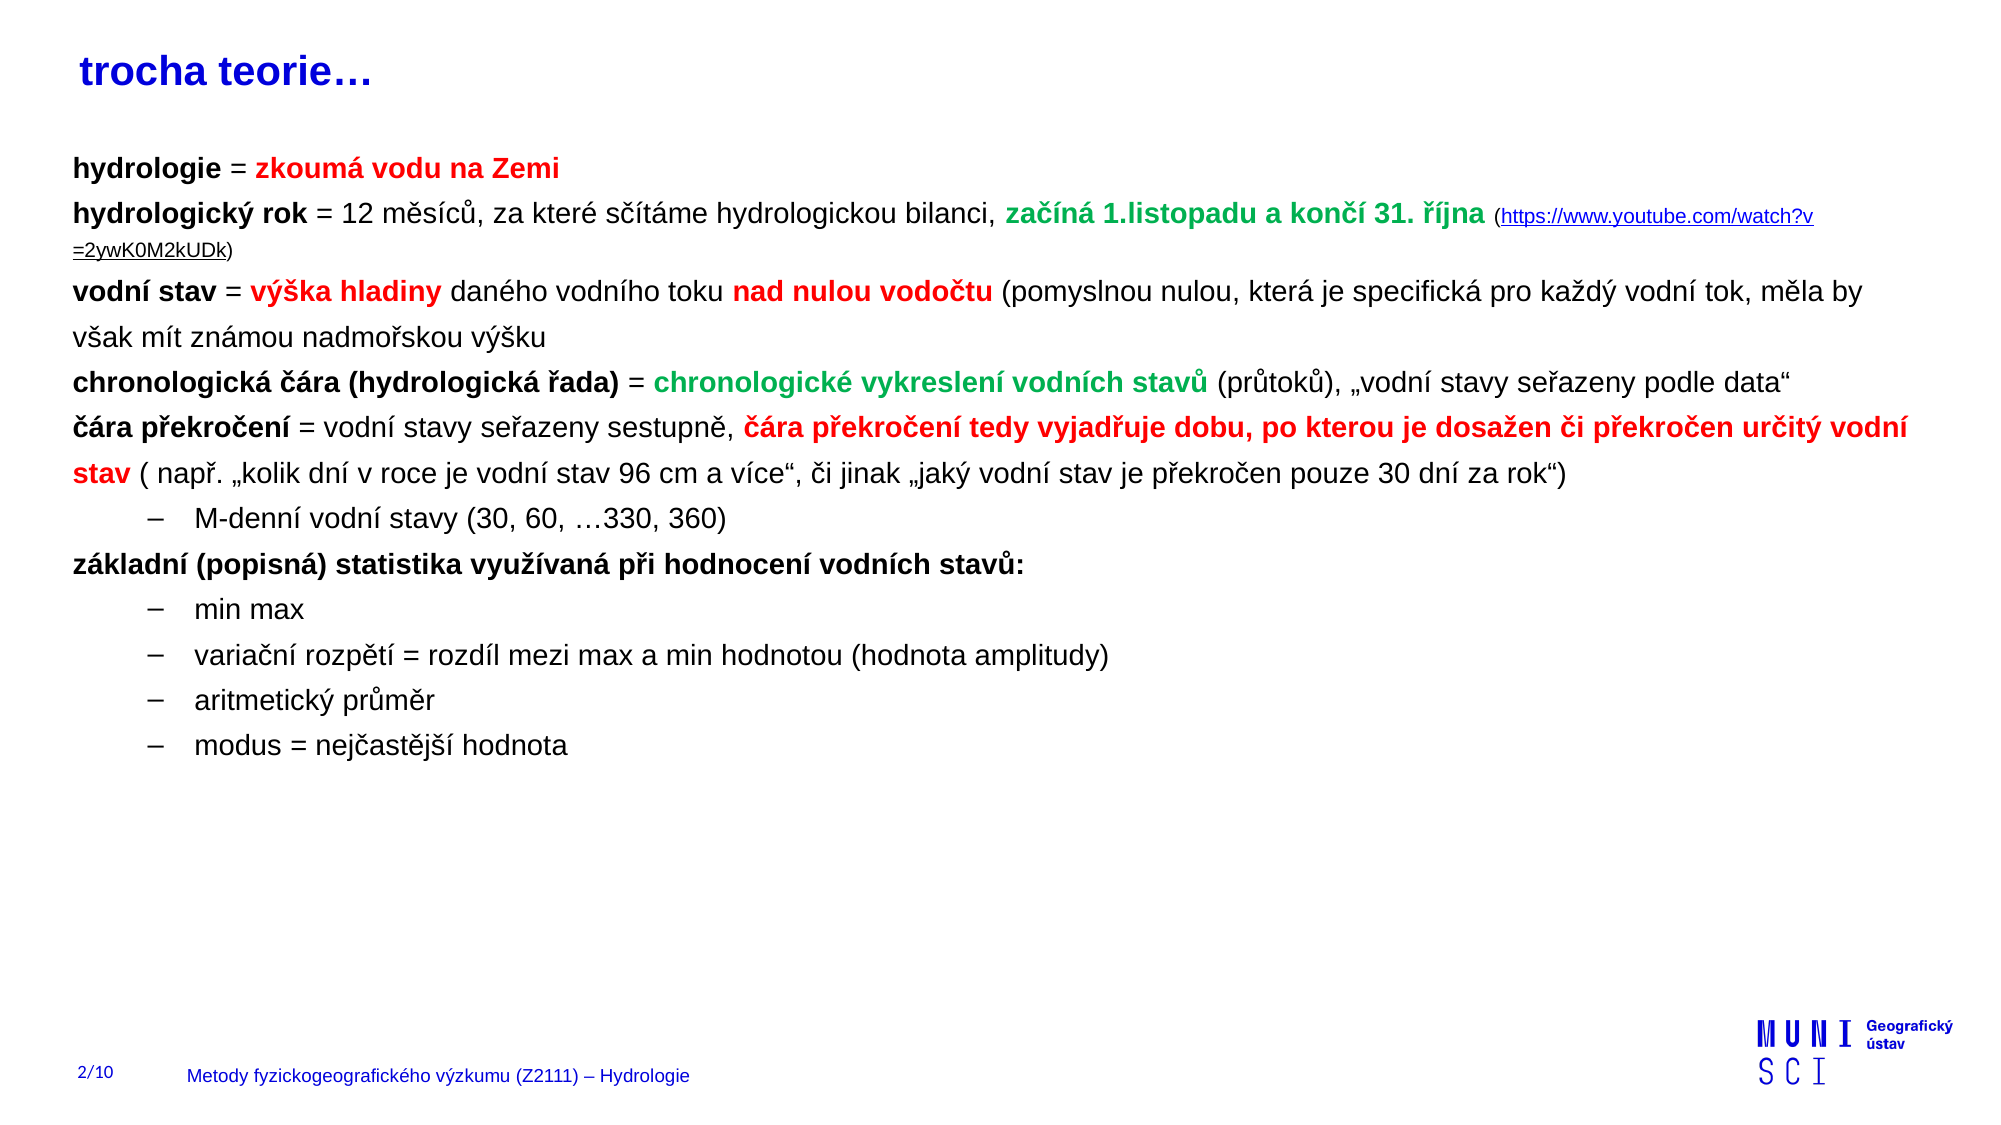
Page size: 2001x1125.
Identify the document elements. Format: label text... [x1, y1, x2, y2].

text_box trocha teorie… [64, 36, 390, 102]
footer Metody fyzickogeografického výzkumu (Z2111) – Hydrologie [171, 1042, 1101, 1103]
text_box hydrologie = zkoumá vodu na Zemi hydrologický rok = 12 měsíců, za které sčítáme hydrologickou bilanci, začíná 1.listopadu a končí 31. října (https://www.youtube.com/watch?v=2ywK0M2kUDk) vodní stav = výška hladiny daného vodního toku nad nulou vodočtu (pomyslnou nulou, která je specifická pro každý vodní tok, měla by však mít známou nadmořskou výšku chronologická čára (hydrologická řada) = chronologické vykreslení vodních stavů (průtoků), „vodní stavy seřazeny podle data“ čára překročení = vodní stavy seřazeny sestupně, čára překročení tedy vyjadřuje dobu, po kterou je dosažen či překročen určitý vodní stav ( např. „kolik dní v roce je vodní stav 96 cm a více“, či jinak „jaký vodní stav je překročen pouze 30 dní za rok“) M-denní vodní stavy (30, 60, …330, 360) základní (popisná) statistika využívaná při hodnocení vodních stavů: min max variační rozpětí = rozdíl mezi max a min hodnotou (hodnota amplitudy) aritmetický průměr modus = nejčastější hodnota [57, 131, 1944, 815]
picture [1740, 1003, 1969, 1101]
